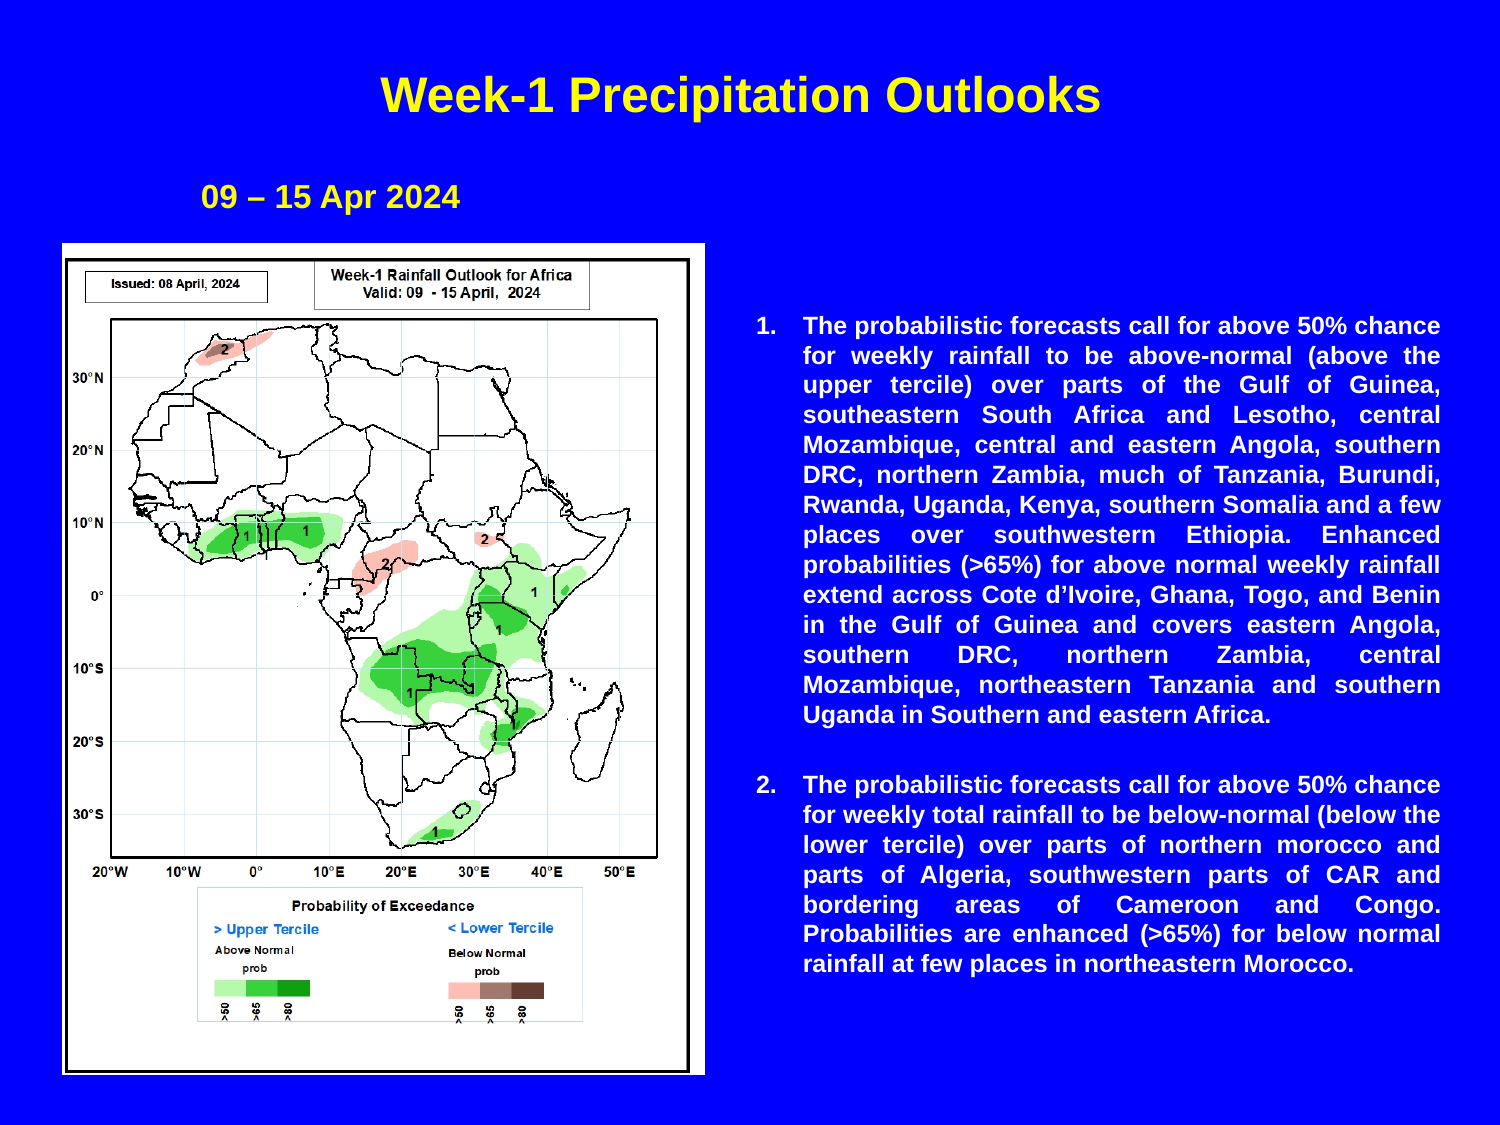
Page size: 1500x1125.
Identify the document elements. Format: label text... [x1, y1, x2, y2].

picture [62, 243, 706, 1076]
text_box The probabilistic forecasts call for above 50% chance for weekly rainfall to be above-normal (above the upper tercile) over parts of the Gulf of Guinea, southeastern South Africa and Lesotho, central Mozambique, central and eastern Angola, southern DRC, northern Zambia, much of Tanzania, Burundi, Rwanda, Uganda, Kenya, southern Somalia and a few places over southwestern Ethiopia. Enhanced probabilities (>65%) for above normal weekly rainfall extend across Cote d’Ivoire, Ghana, Togo, and Benin in the Gulf of Guinea and covers eastern Angola, southern DRC, northern Zambia, central Mozambique, northeastern Tanzania and southern Uganda in Southern and eastern Africa. The probabilistic forecasts call for above 50% chance for weekly total rainfall to be below-normal (below the lower tercile) over parts of northern morocco and parts of Algeria, southwestern parts of CAR and bordering areas of Cameroon and Congo. Probabilities are enhanced (>65%) for below normal rainfall at few places in northeastern Morocco. [741, 301, 1458, 986]
text_box Week-1 Precipitation Outlooks [110, 37, 1373, 148]
text_box 09 – 15 Apr 2024 [63, 167, 598, 223]
